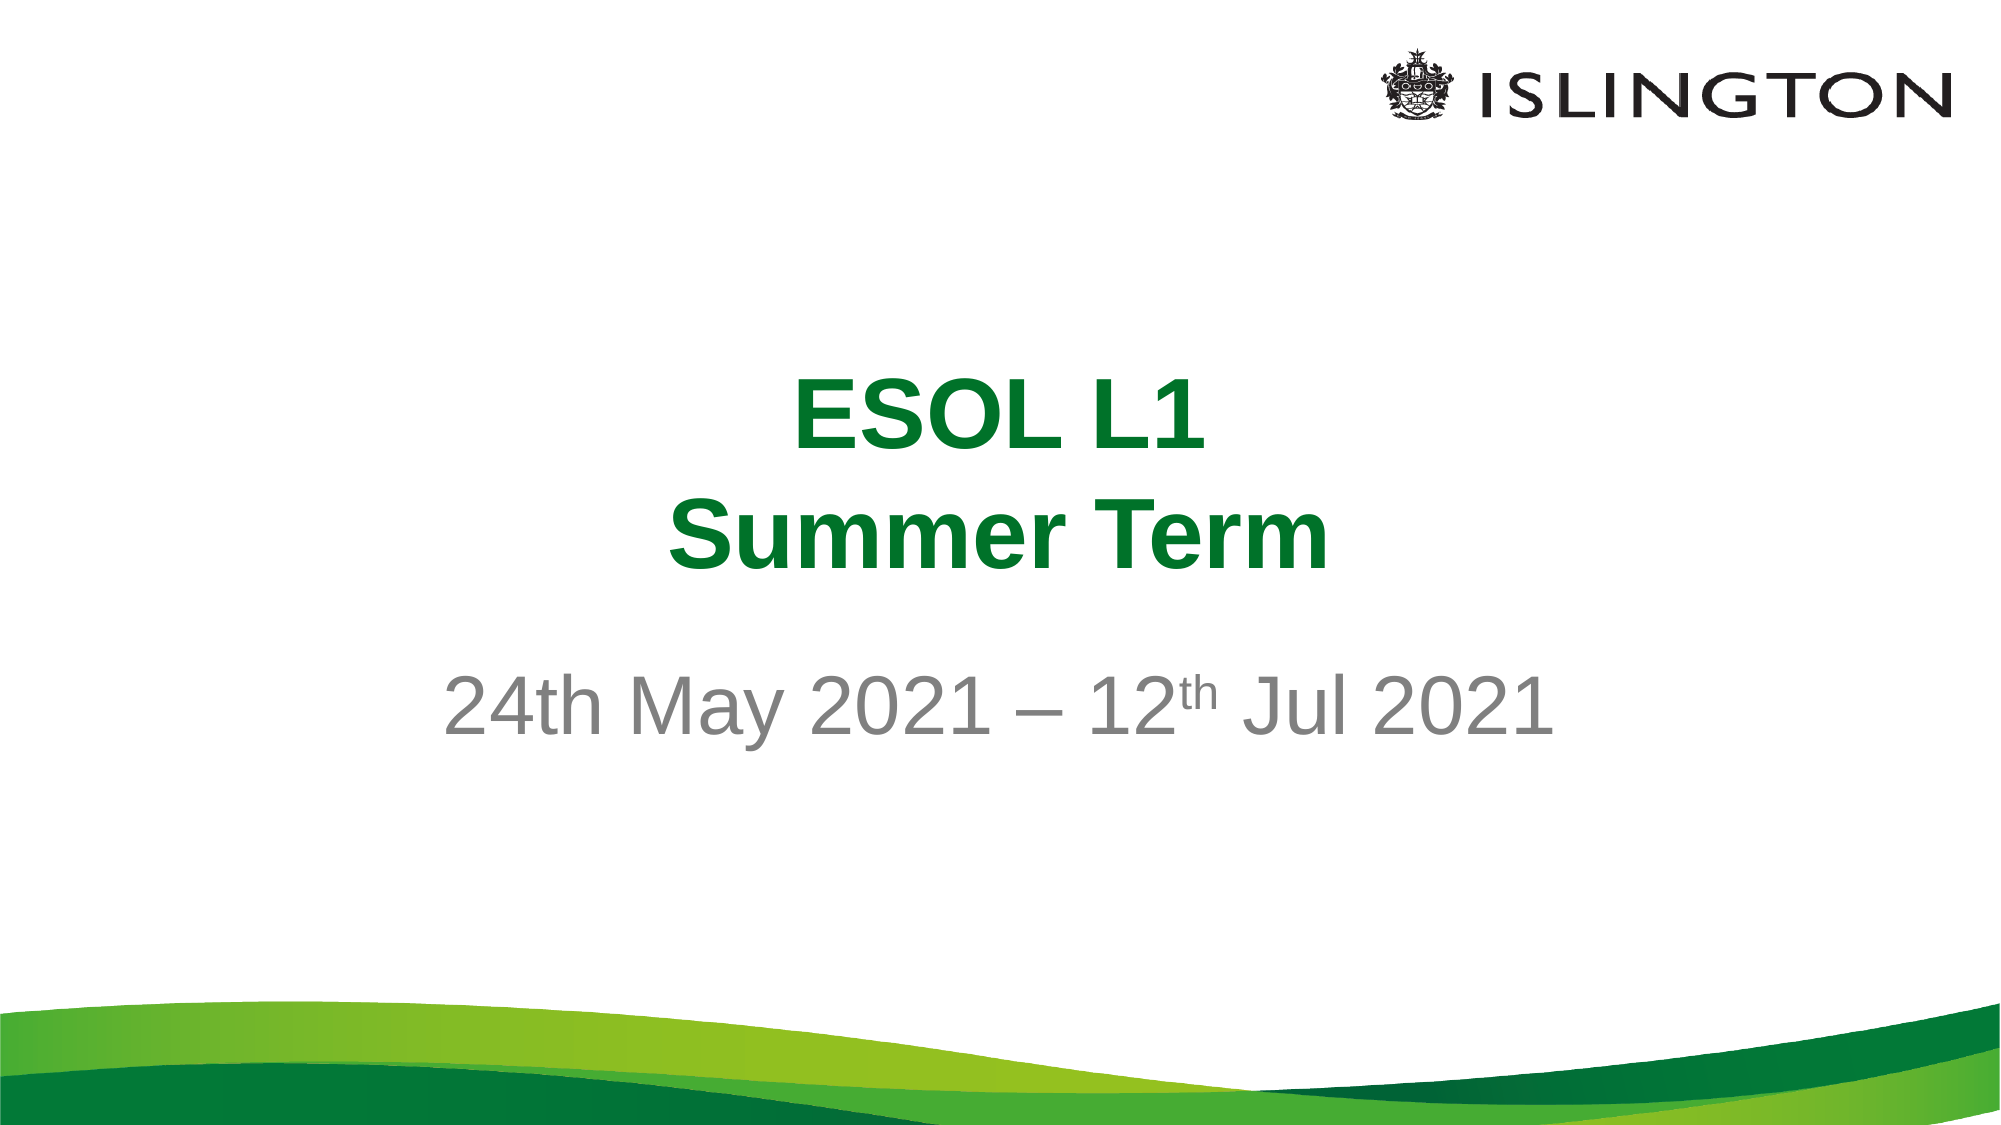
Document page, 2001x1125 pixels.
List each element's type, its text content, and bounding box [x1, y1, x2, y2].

title ESOL L1 Summer Term [224, 296, 1776, 597]
picture [1381, 48, 1951, 120]
subtitle 24th May 2021 – 12th Jul 2021 [286, 637, 1713, 863]
picture [0, 1001, 2000, 1125]
